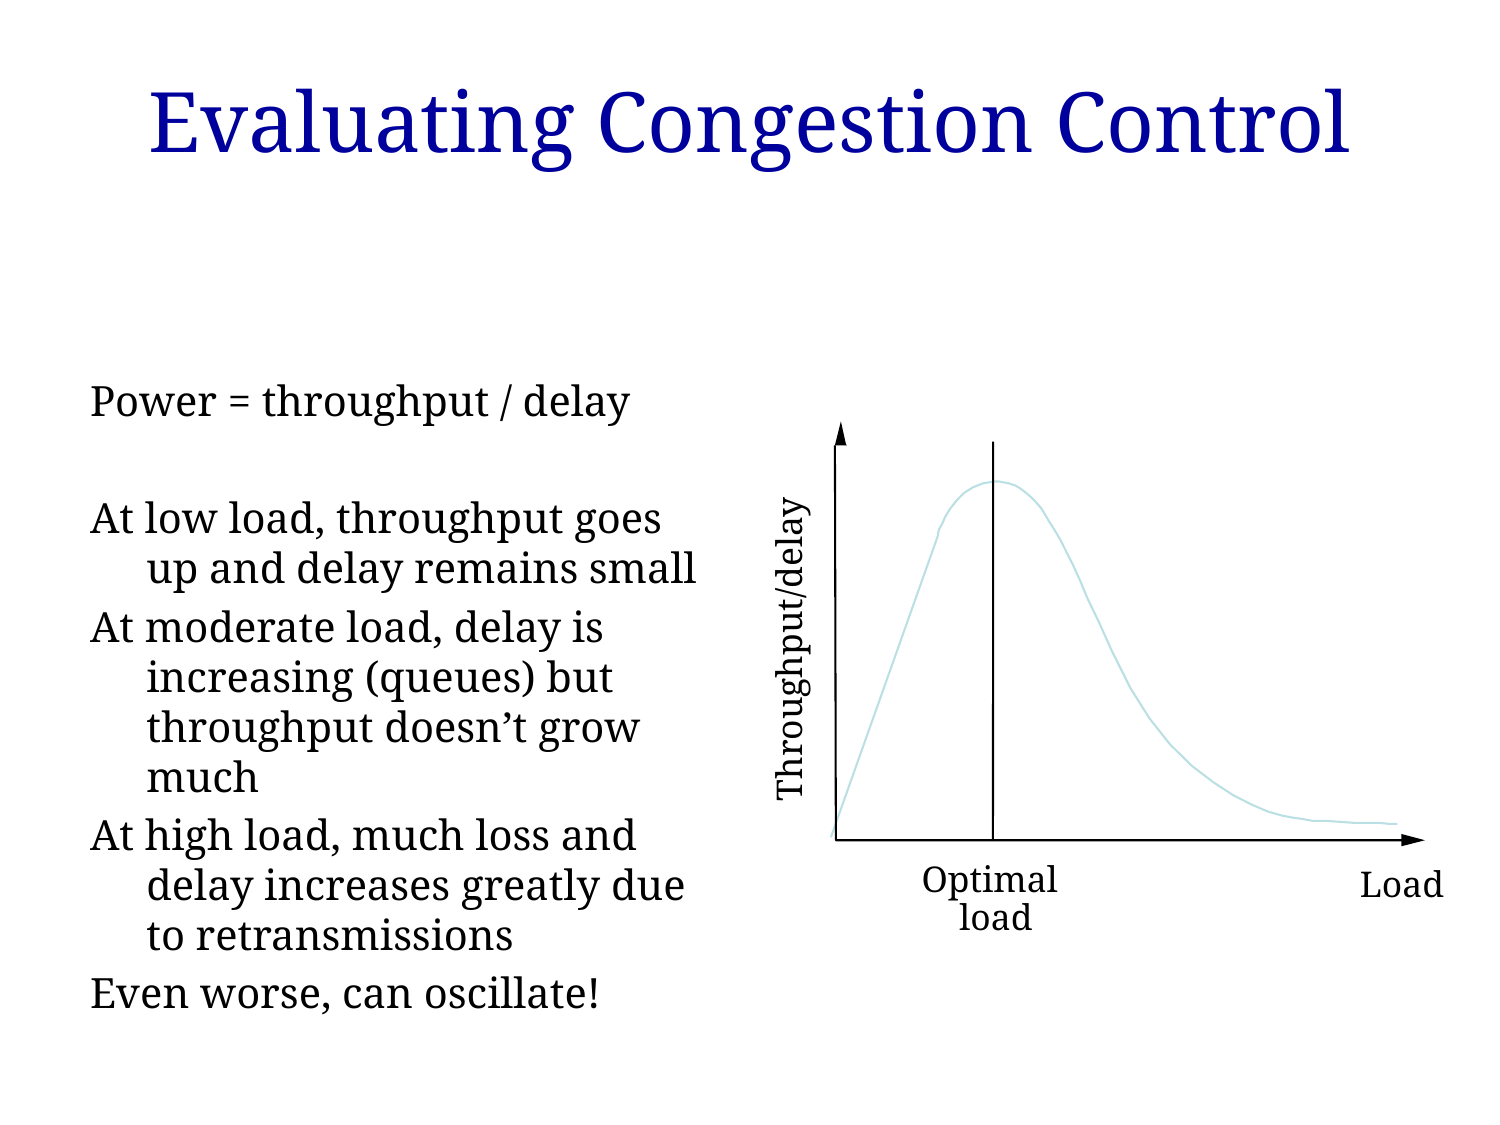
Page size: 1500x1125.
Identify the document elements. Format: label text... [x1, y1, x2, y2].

list Power = throughput / delay At low load, throughput goes up and delay remains small At moderate load, delay is increasing (queues) but throughput doesn’t grow much At high load, much loss and delay increases greatly due to retransmissions Even worse, can oscillate! [74, 309, 738, 994]
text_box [766, 421, 1426, 901]
text_box Load [1428, 862, 1445, 905]
title Evaluating Congestion Control [74, 47, 1426, 191]
text_box load [959, 909, 1033, 938]
